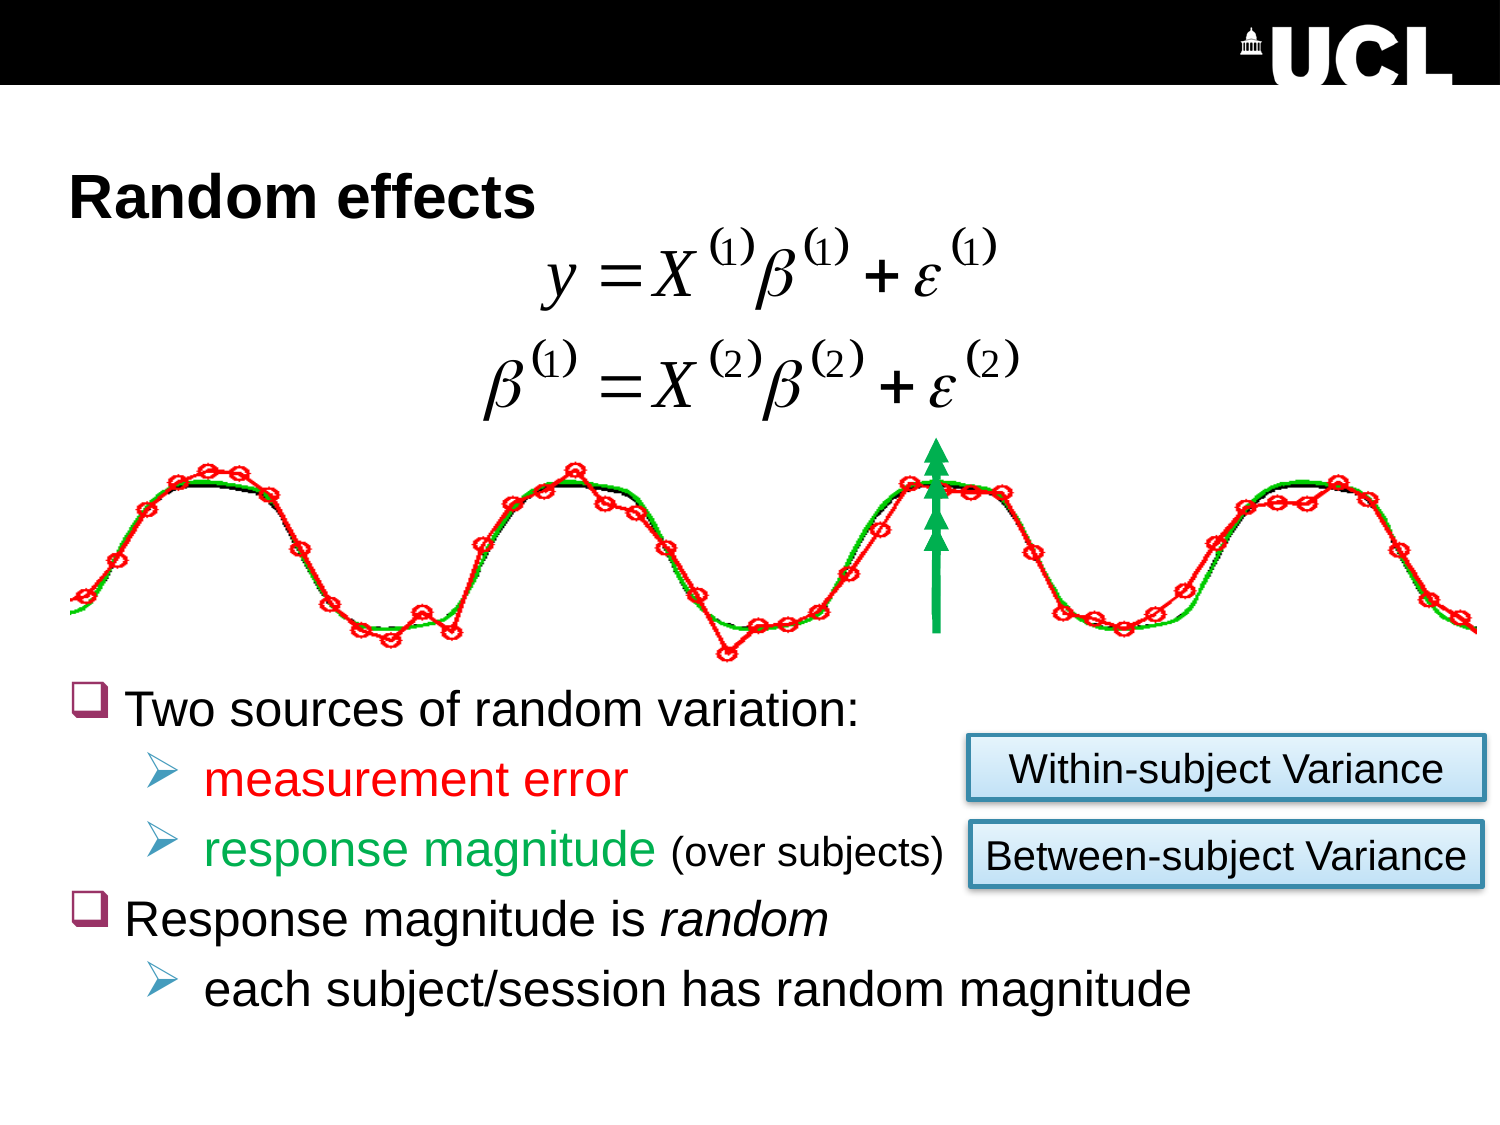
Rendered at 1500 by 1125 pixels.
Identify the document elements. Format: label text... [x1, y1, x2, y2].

text_box Two sources of random variation: measurement error response magnitude (over subjects) Response magnitude is random each subject/session has random magnitude [53, 668, 1330, 1109]
text_box Within-subject Variance [1330, 734, 1485, 800]
picture [0, 0, 1500, 85]
text_box Random effects [54, 148, 1447, 220]
picture [69, 420, 1477, 668]
text_box Between-subject Variance [1330, 821, 1483, 887]
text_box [470, 219, 1030, 438]
